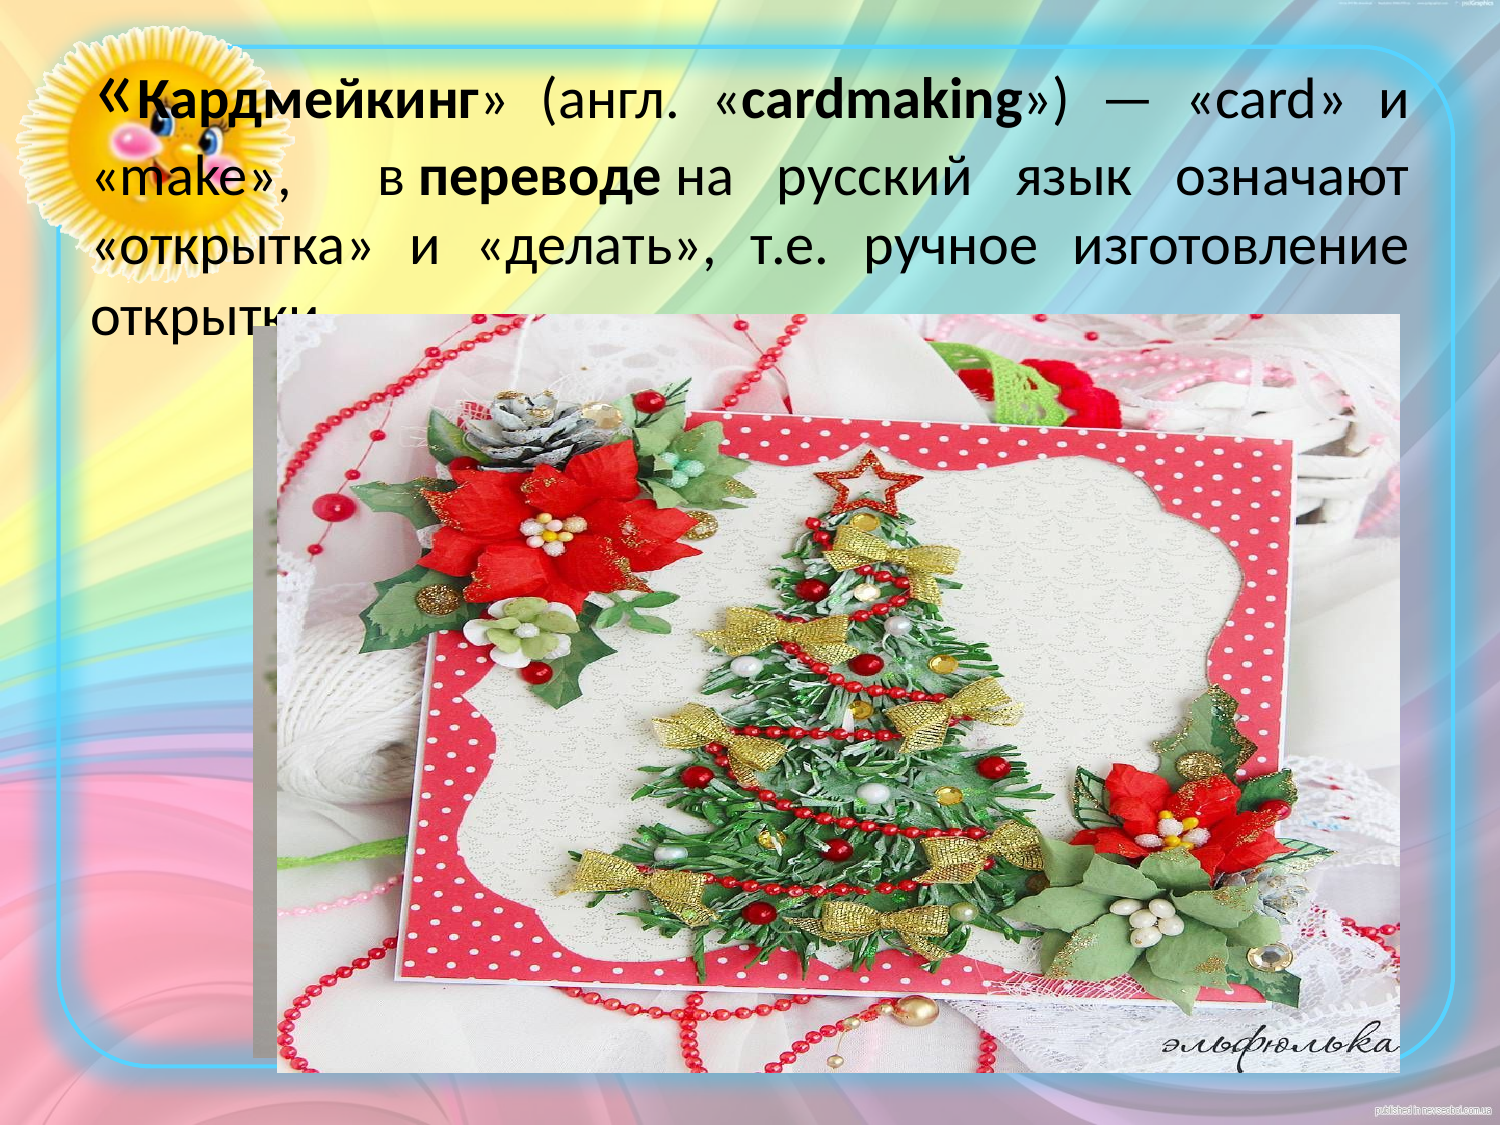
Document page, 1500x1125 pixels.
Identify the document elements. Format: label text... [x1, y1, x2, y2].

title «Кардмейкинг» (англ. «cardmaking») — «card» и «make», в переводе на русский язык означают «открытка» и «делать», т.е. ручное изготовление открытки [74, 0, 1426, 374]
picture [253, 314, 1400, 1073]
picture [11, 11, 74, 340]
